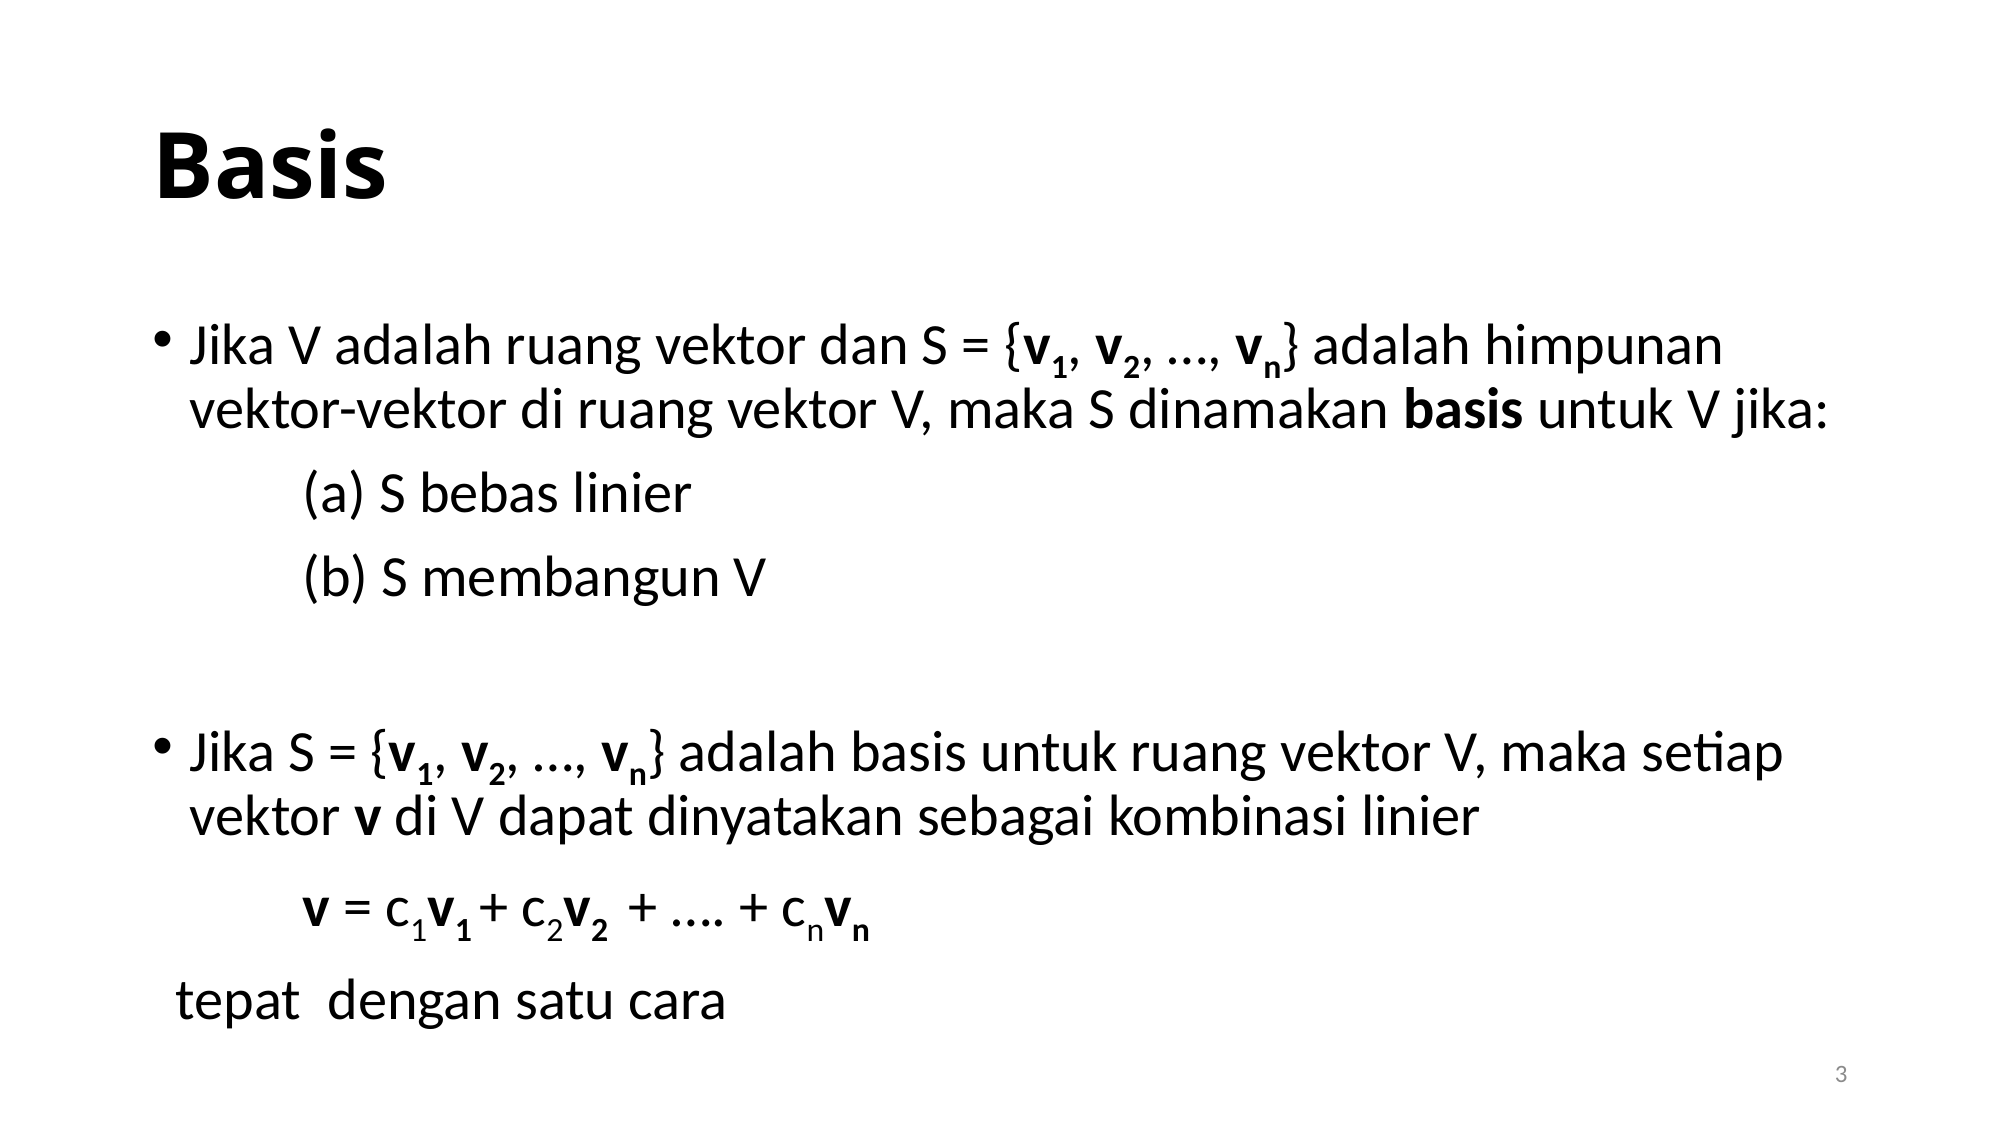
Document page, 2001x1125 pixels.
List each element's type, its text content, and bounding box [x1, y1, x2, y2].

slide_number 3 [1412, 1042, 1863, 1103]
list Jika V adalah ruang vektor dan S = {v1, v2, …, vn} adalah himpunan vektor-vektor di ruang vektor V, maka S dinamakan basis untuk V jika: (a) S bebas linier (b) S membangun V Jika S = {v1, v2, …, vn} adalah basis untuk ruang vektor V, maka setiap vektor v di V dapat dinyatakan sebagai kombinasi linier v = c1v1 + c2v2 + …. + cnvn tepat dengan satu cara [137, 299, 1863, 1014]
title Basis [137, 59, 1863, 278]
